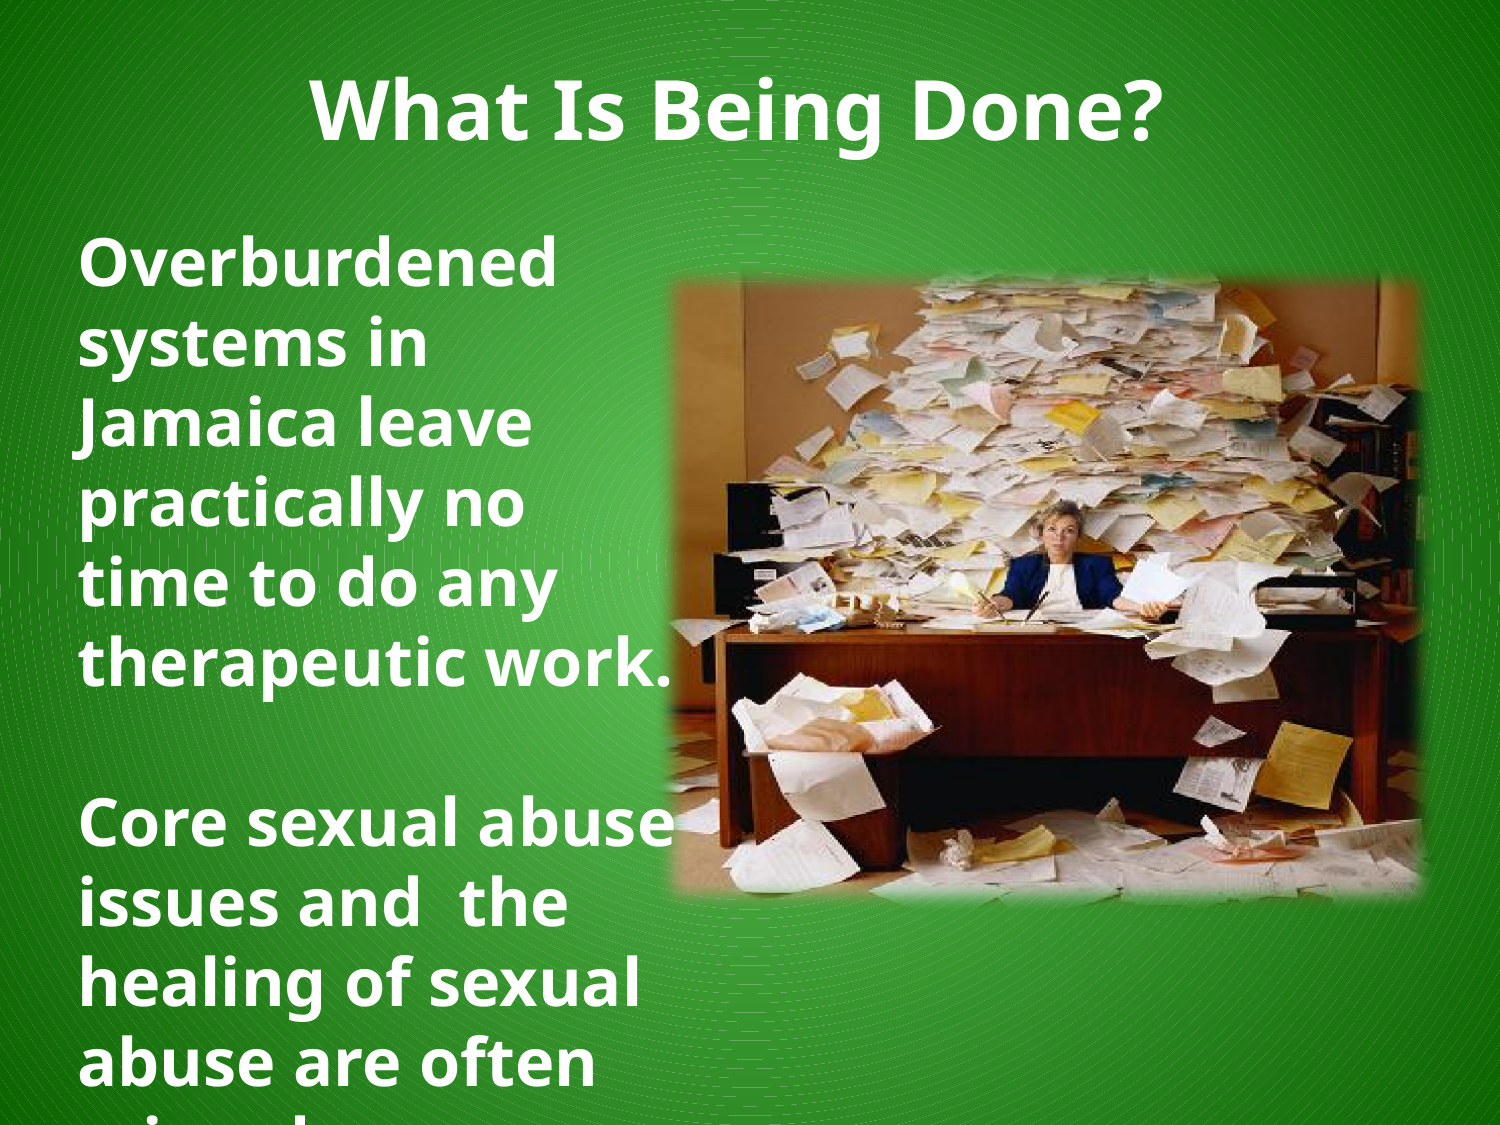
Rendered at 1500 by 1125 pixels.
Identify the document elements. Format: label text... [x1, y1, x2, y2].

picture [654, 262, 1438, 913]
text_box Overburdened systems in Jamaica leave practically no time to do any therapeutic work. Core sexual abuse issues and the healing of sexual abuse are often missed completely. [62, 212, 700, 1125]
text_box What Is Being Done? [137, 50, 1338, 165]
